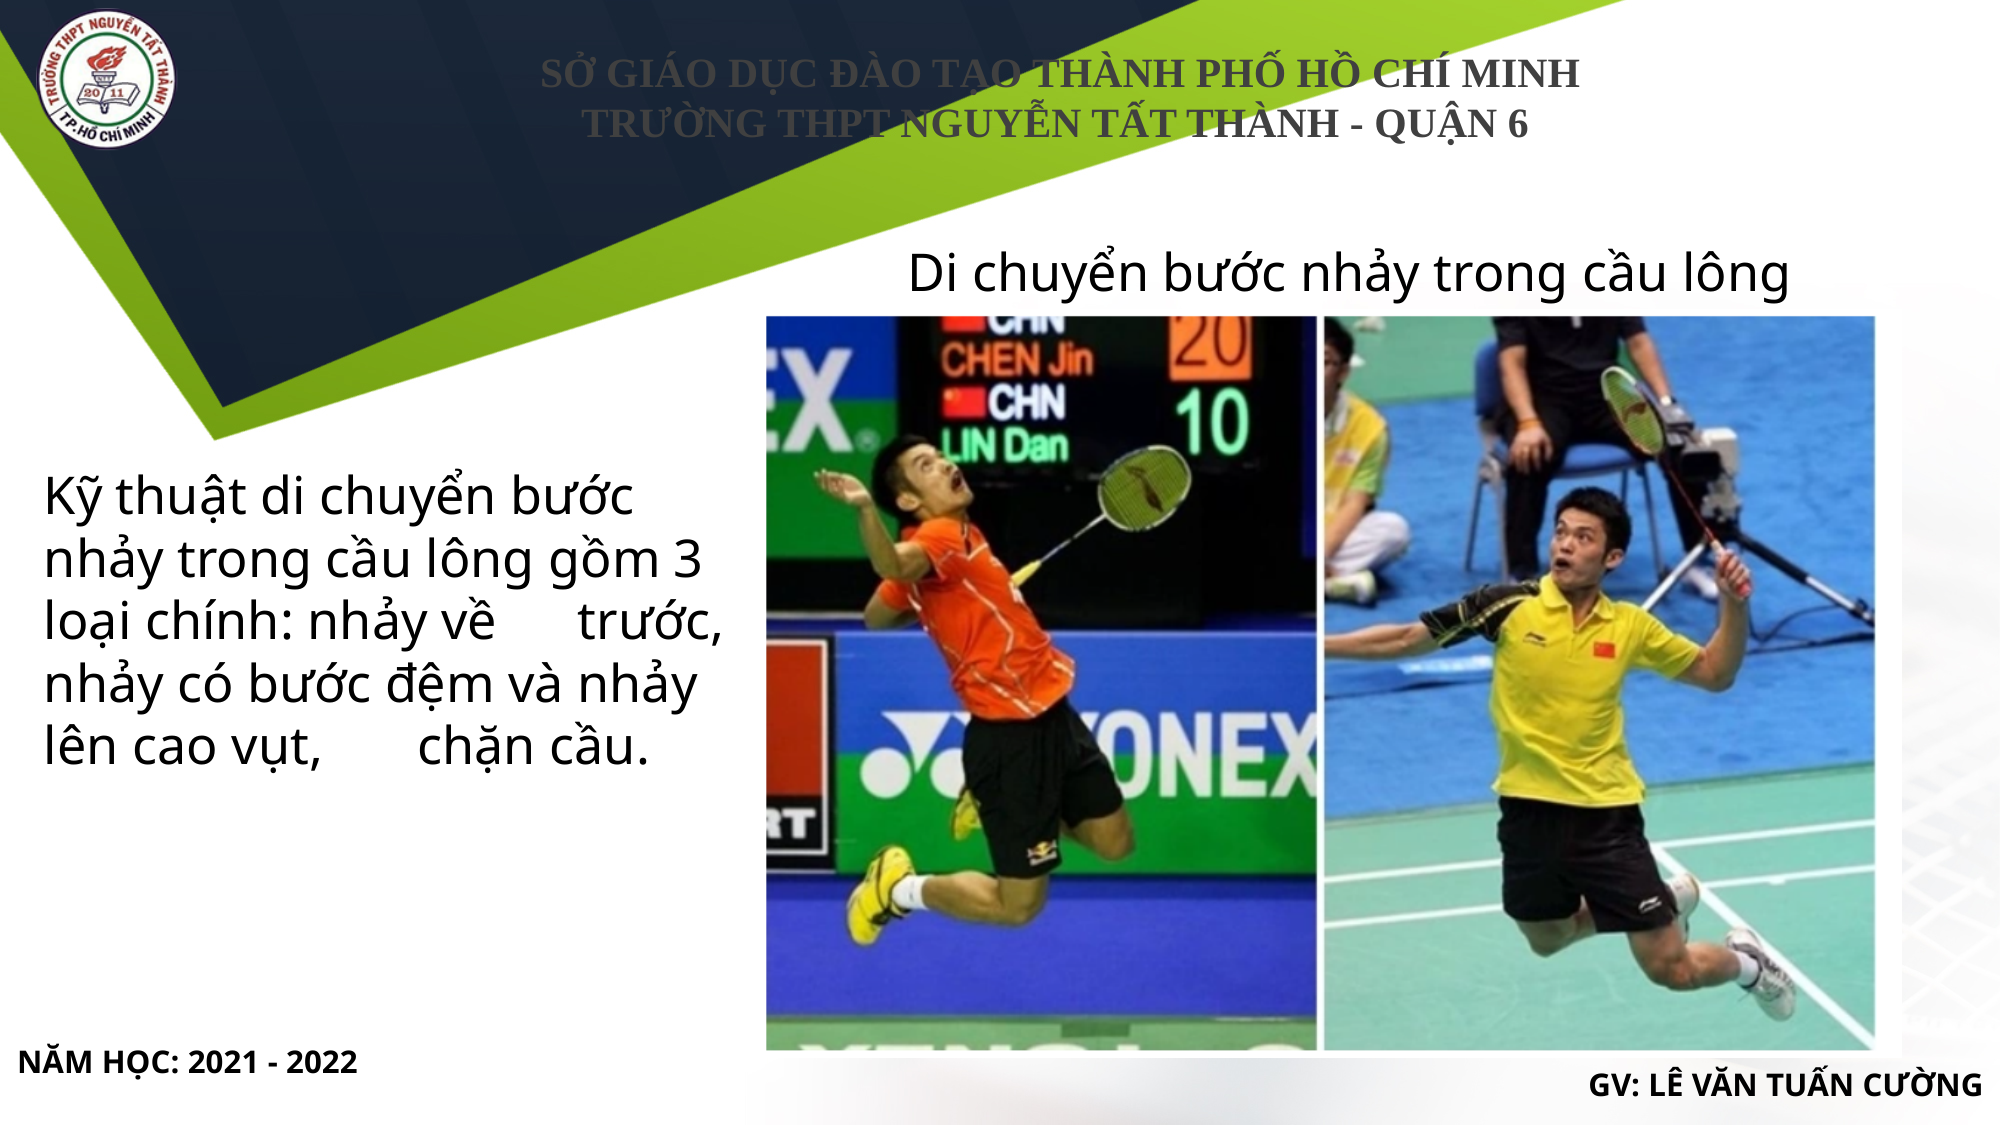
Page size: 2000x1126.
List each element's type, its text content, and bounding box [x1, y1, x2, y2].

text_box Kỹ thuật di chuyển bước nhảy trong cầu lông gồm 3 loại chính: nhảy về trước, nhảy có bước đệm và nhảy lên cao vụt, chặn cầu. [29, 455, 723, 783]
text_box SỞ GIÁO DỤC ĐÀO TẠO THÀNH PHỐ HỒ CHÍ MINH TRƯỜNG THPT NGUYỄN TẤT THÀNH - QUẬN 6 [414, 38, 1707, 153]
text_box GV: LÊ VĂN TUẤN CƯỜNG [1573, 1057, 1999, 1110]
text_box Di chuyển bước nhảy trong cầu lông [892, 231, 1979, 310]
text_box NĂM HỌC: 2021 - 2022 [2, 1034, 382, 1087]
picture [0, 0, 2000, 1125]
